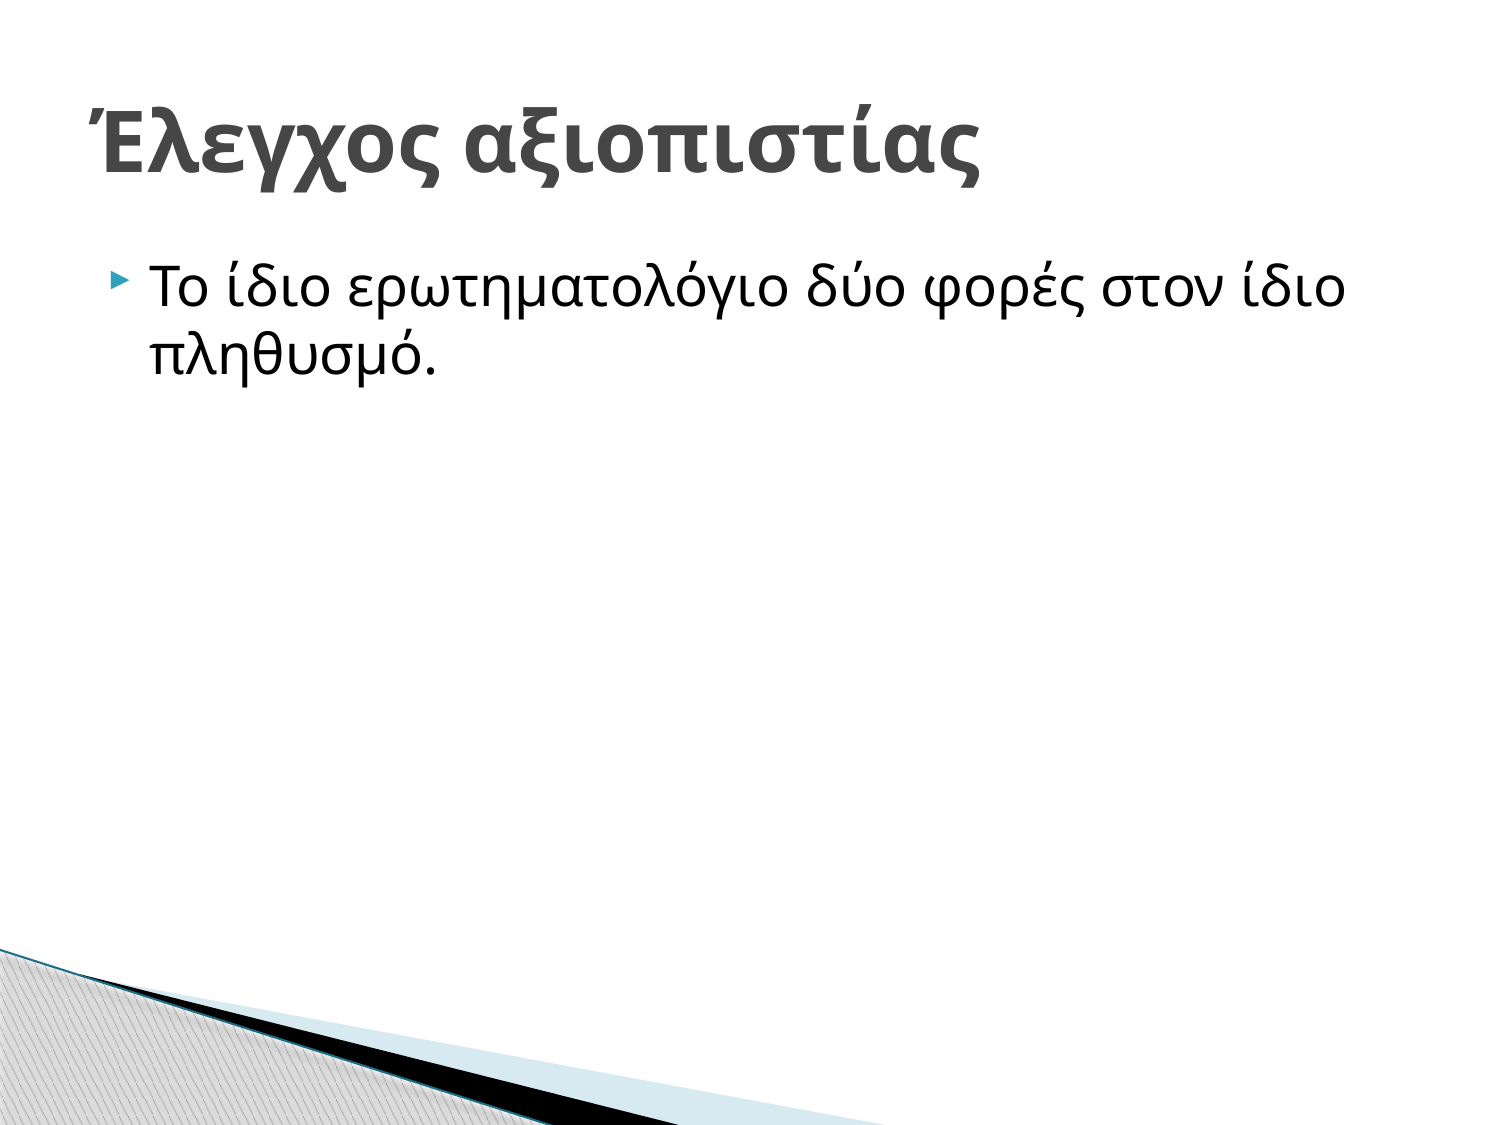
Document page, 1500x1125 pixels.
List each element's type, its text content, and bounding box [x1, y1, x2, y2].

list Το ίδιο ερωτηματολόγιο δύο φορές στον ίδιο πληθυσμό. [75, 243, 1425, 986]
title Έλεγχος αξιοπιστίας [75, 45, 1425, 233]
